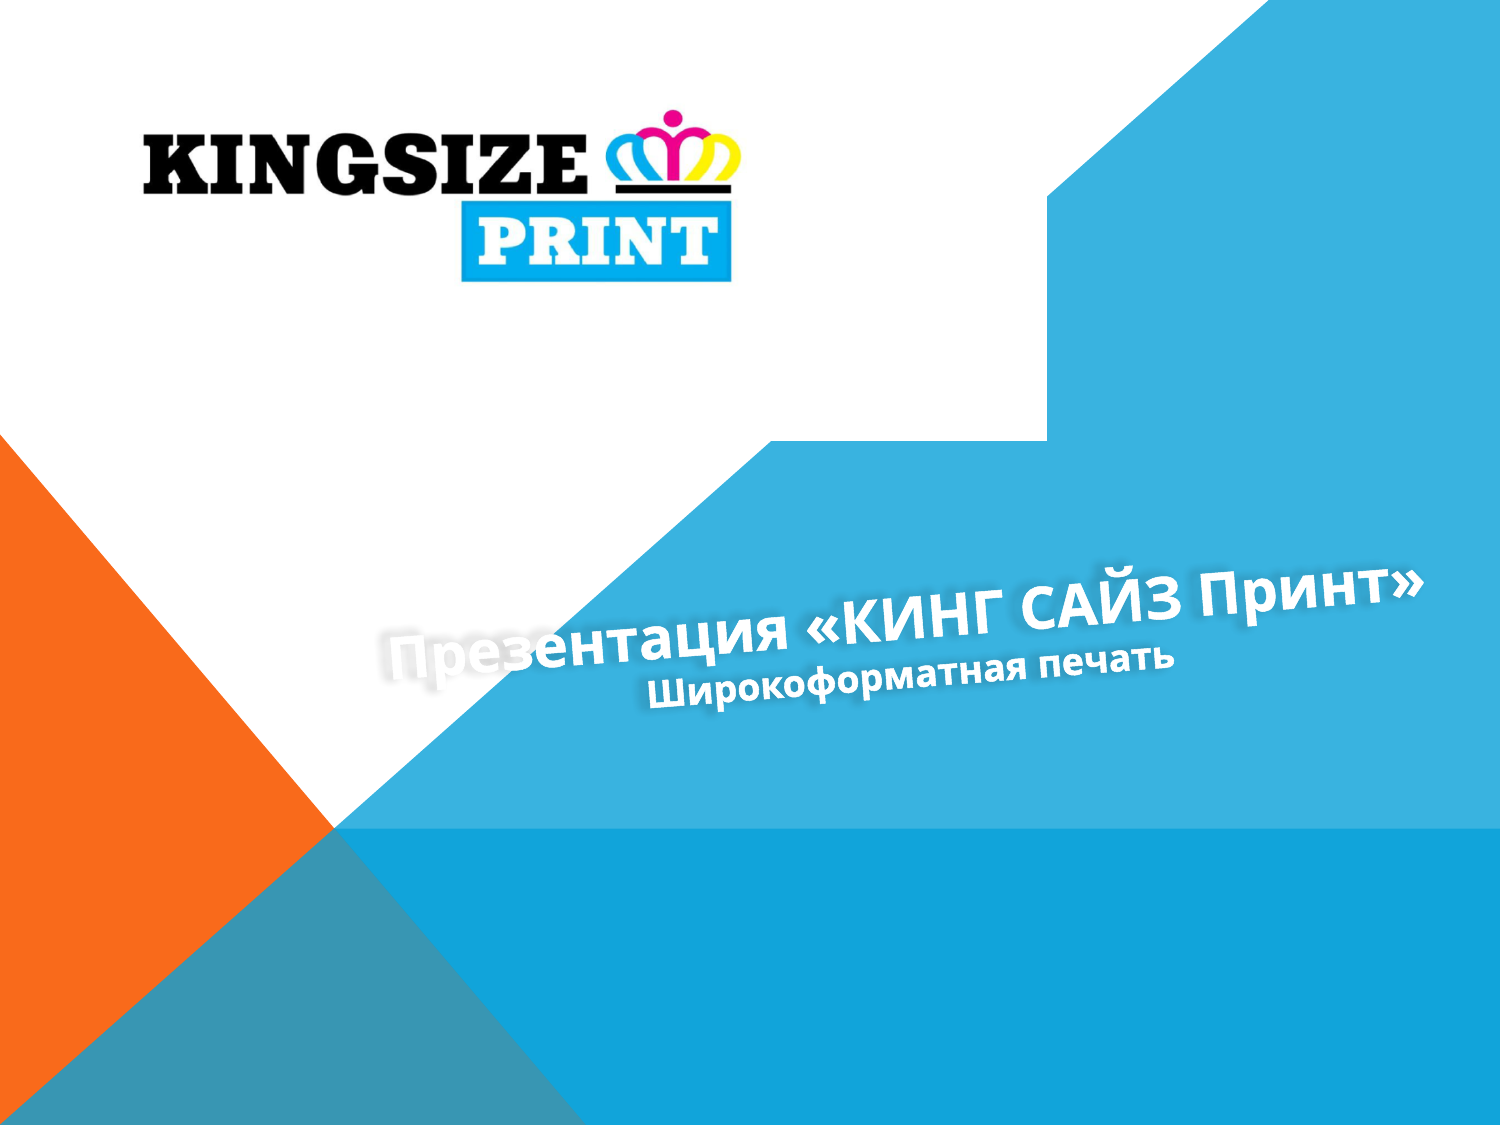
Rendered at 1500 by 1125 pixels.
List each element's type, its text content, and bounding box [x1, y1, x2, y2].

picture [37, 77, 1047, 441]
text_box Презентация «КИНГ САЙЗ Принт» Широкоформатная печать [358, 529, 1462, 806]
